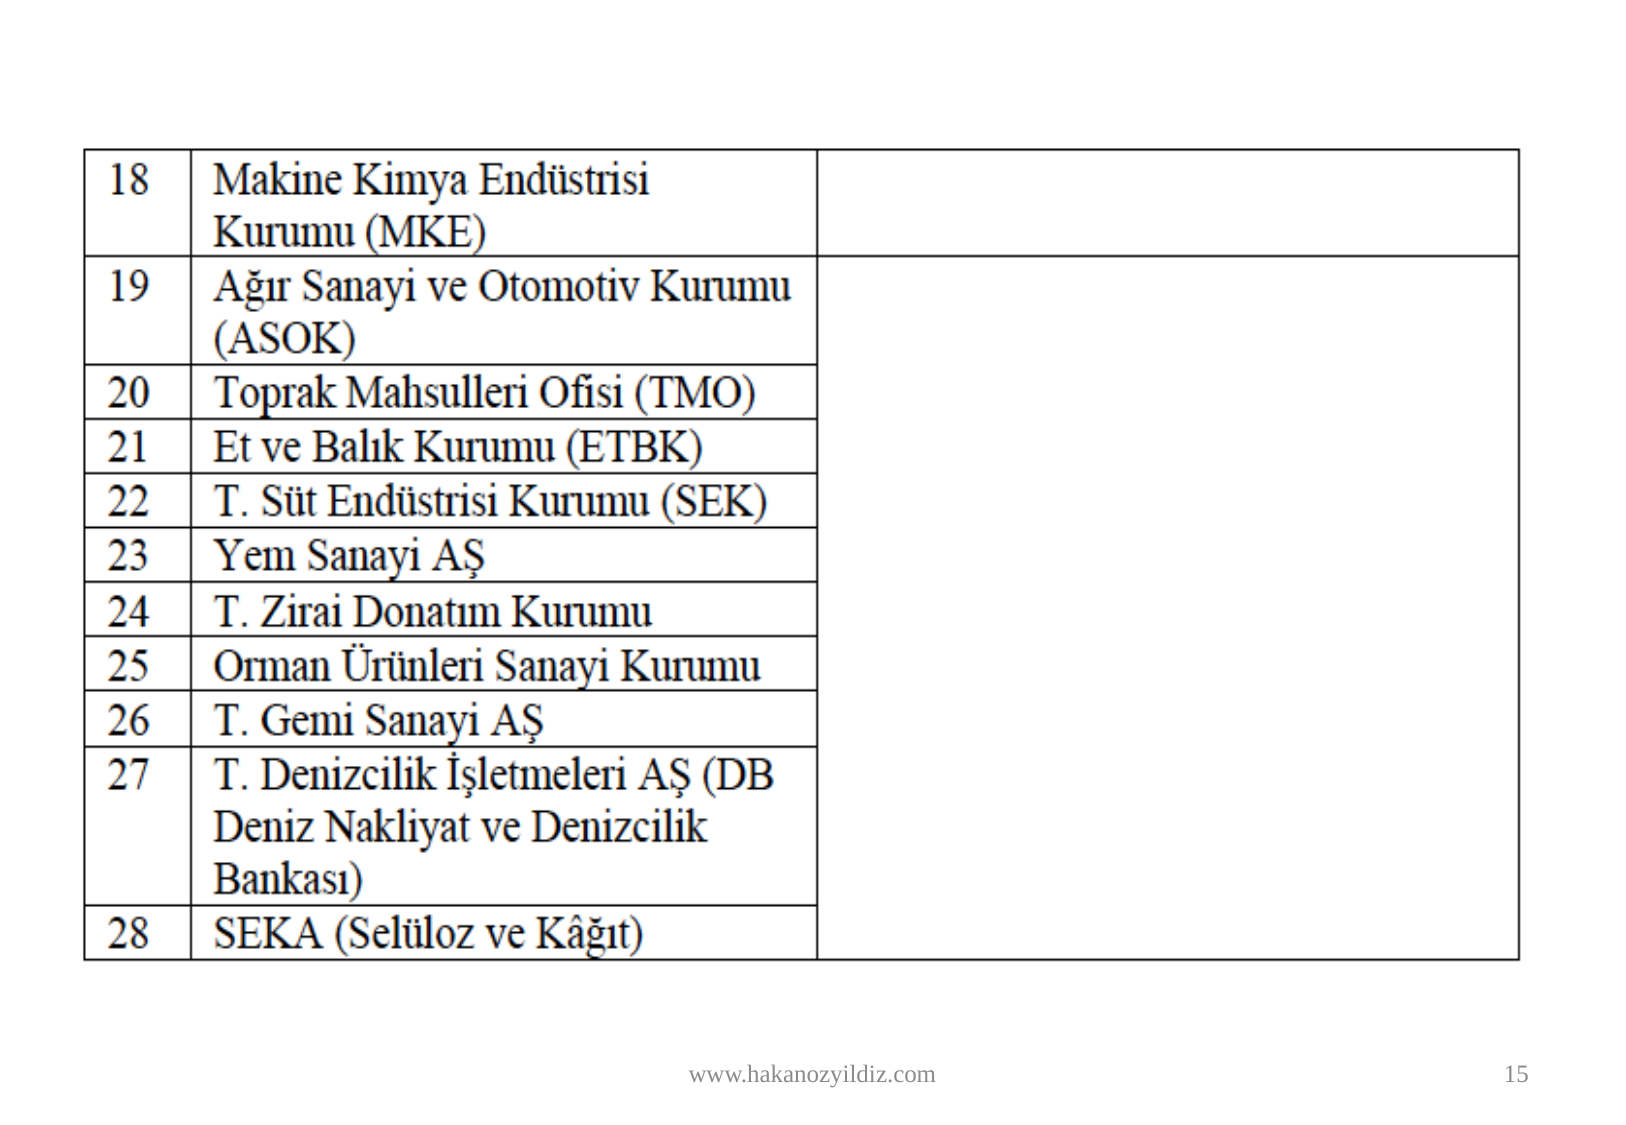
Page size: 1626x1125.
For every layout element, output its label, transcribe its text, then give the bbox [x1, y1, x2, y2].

footer www.hakanozyildiz.com [555, 1042, 1070, 1103]
picture [79, 147, 1534, 978]
slide_number 15 [1164, 1042, 1544, 1103]
